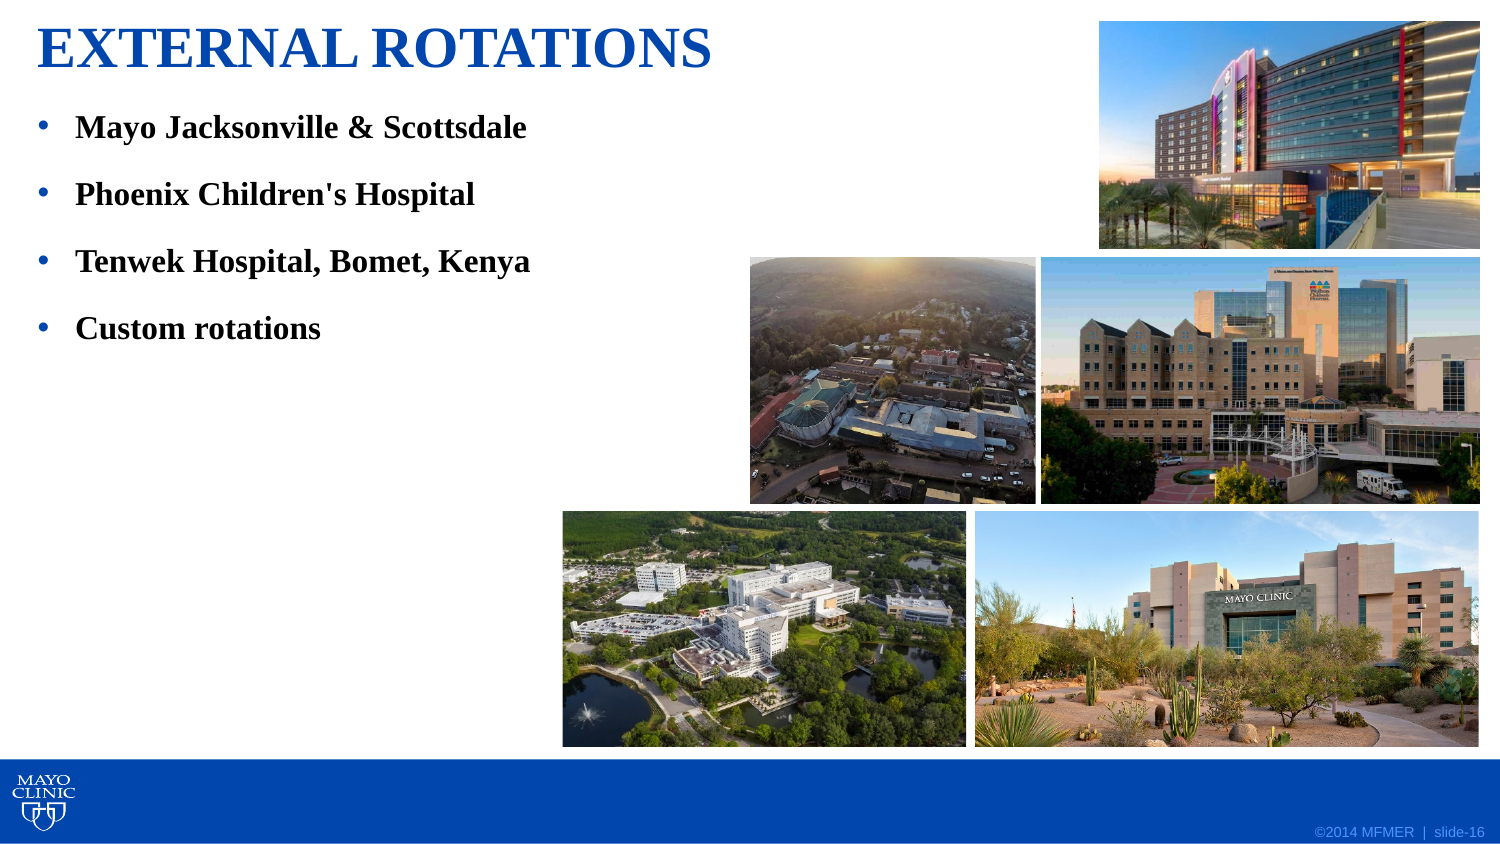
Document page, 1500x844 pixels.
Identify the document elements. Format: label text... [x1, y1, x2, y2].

picture [1099, 21, 1480, 249]
picture [1040, 256, 1481, 505]
picture [749, 256, 1036, 505]
picture [974, 510, 1480, 748]
title EXTERNAL ROTATIONS [37, 0, 1463, 71]
picture [562, 510, 967, 748]
list Mayo Jacksonville & Scottsdale Phoenix Children's Hospital Tenwek Hospital, Bomet, Kenya Custom rotations [37, 71, 1095, 735]
